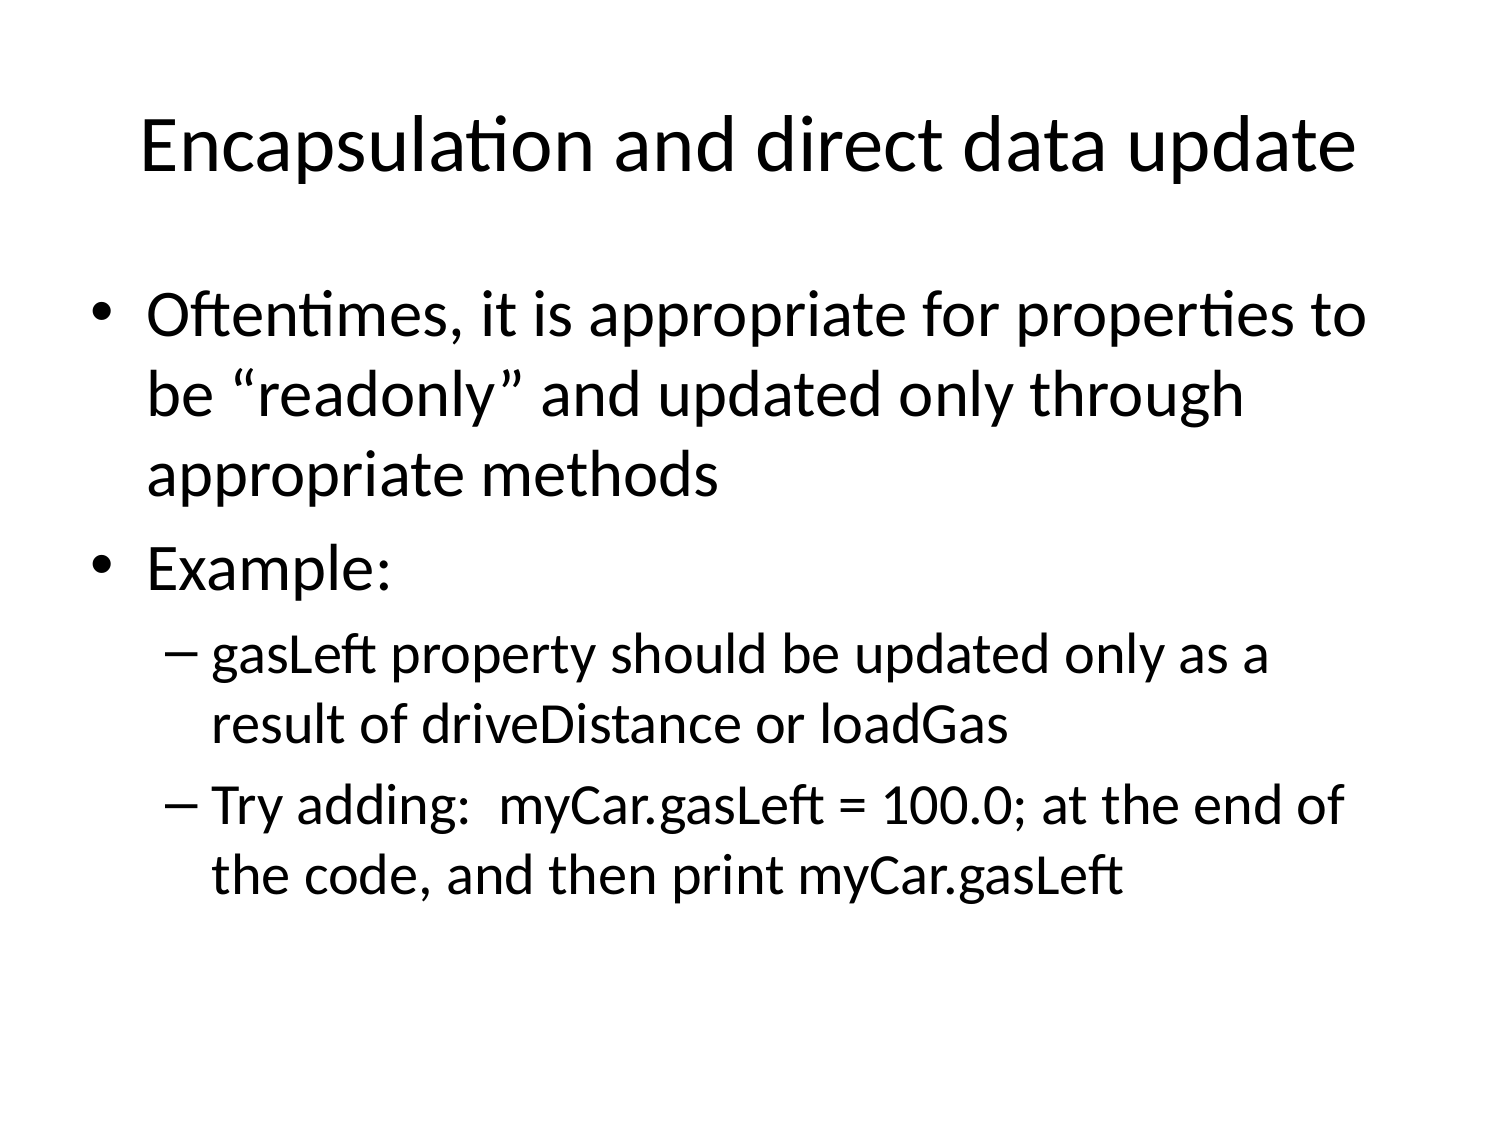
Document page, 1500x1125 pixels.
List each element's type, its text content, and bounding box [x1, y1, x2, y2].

title Encapsulation and direct data update [75, 45, 1425, 233]
list Oftentimes, it is appropriate for properties to be “readonly” and updated only through appropriate methods Example: gasLeft property should be updated only as a result of driveDistance or loadGas Try adding: myCar.gasLeft = 100.0; at the end of the code, and then print myCar.gasLeft [75, 262, 1425, 1005]
